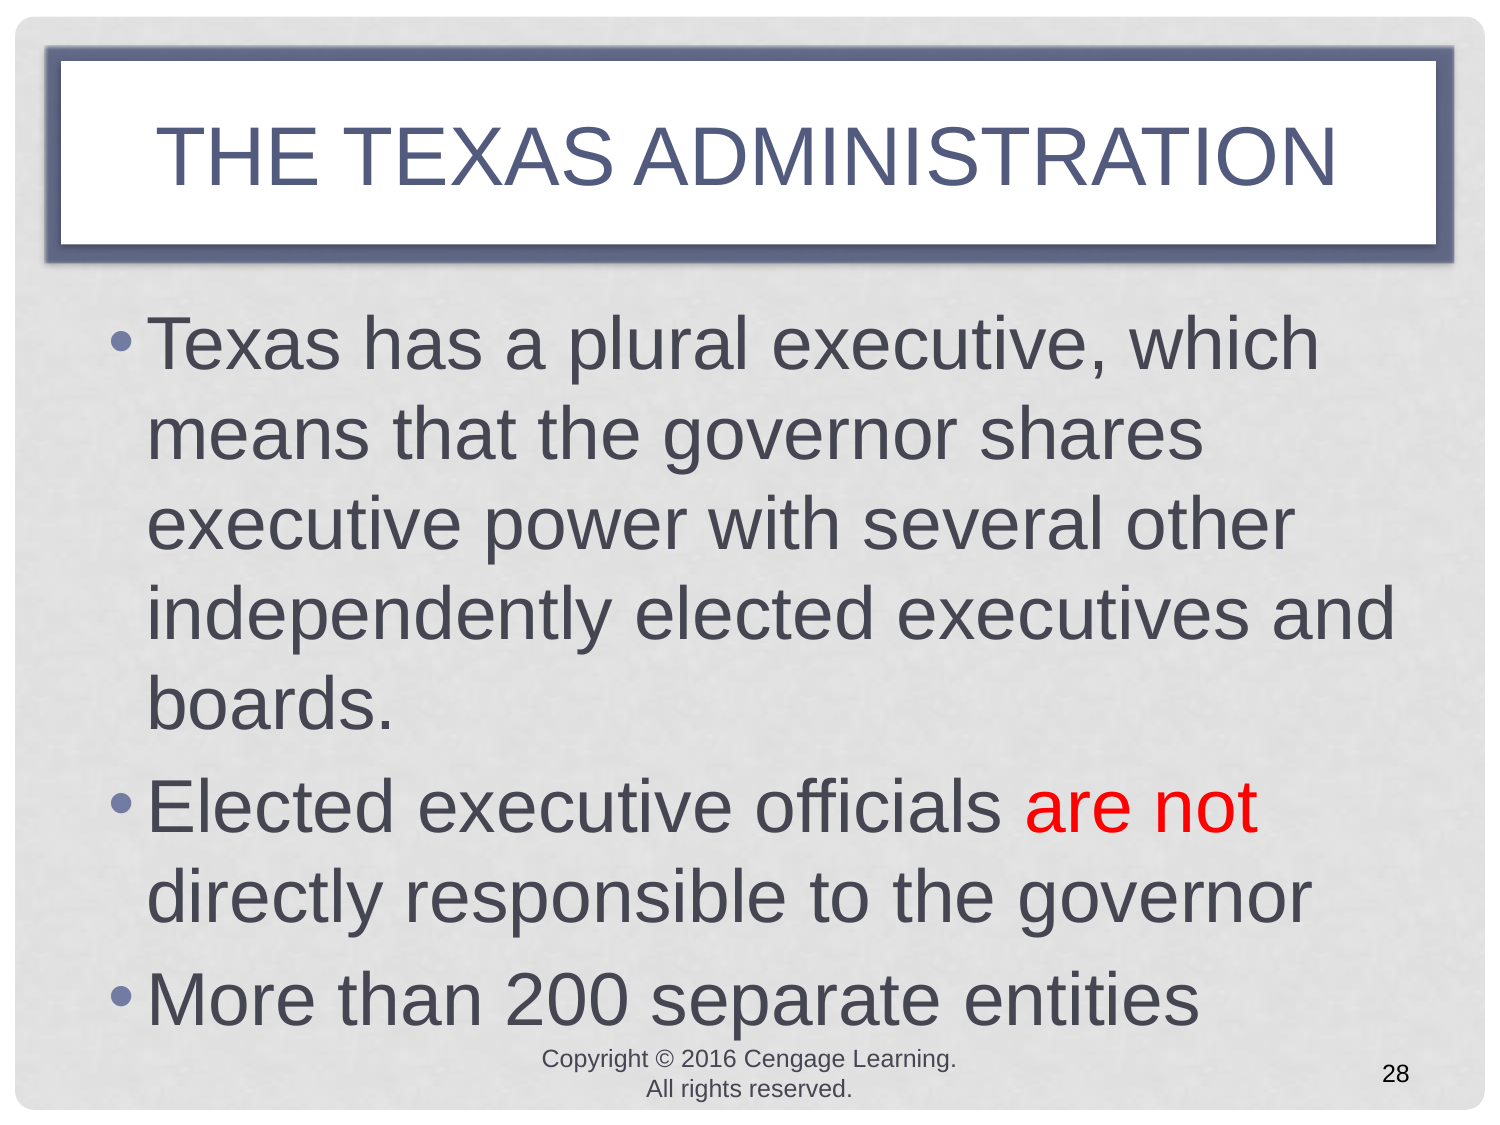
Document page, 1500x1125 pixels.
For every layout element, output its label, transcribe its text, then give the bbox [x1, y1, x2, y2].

footer Copyright © 2016 Cengage Learning. All rights reserved. [512, 1042, 988, 1103]
picture [15, 16, 1485, 1110]
slide_number 28 [1074, 1042, 1425, 1103]
list Texas has a plural executive, which means that the governor shares executive power with several other independently elected executives and boards. Elected executive officials are not directly responsible to the governor More than 200 separate entities [75, 287, 1425, 1005]
title the texas administration [69, 66, 1425, 238]
